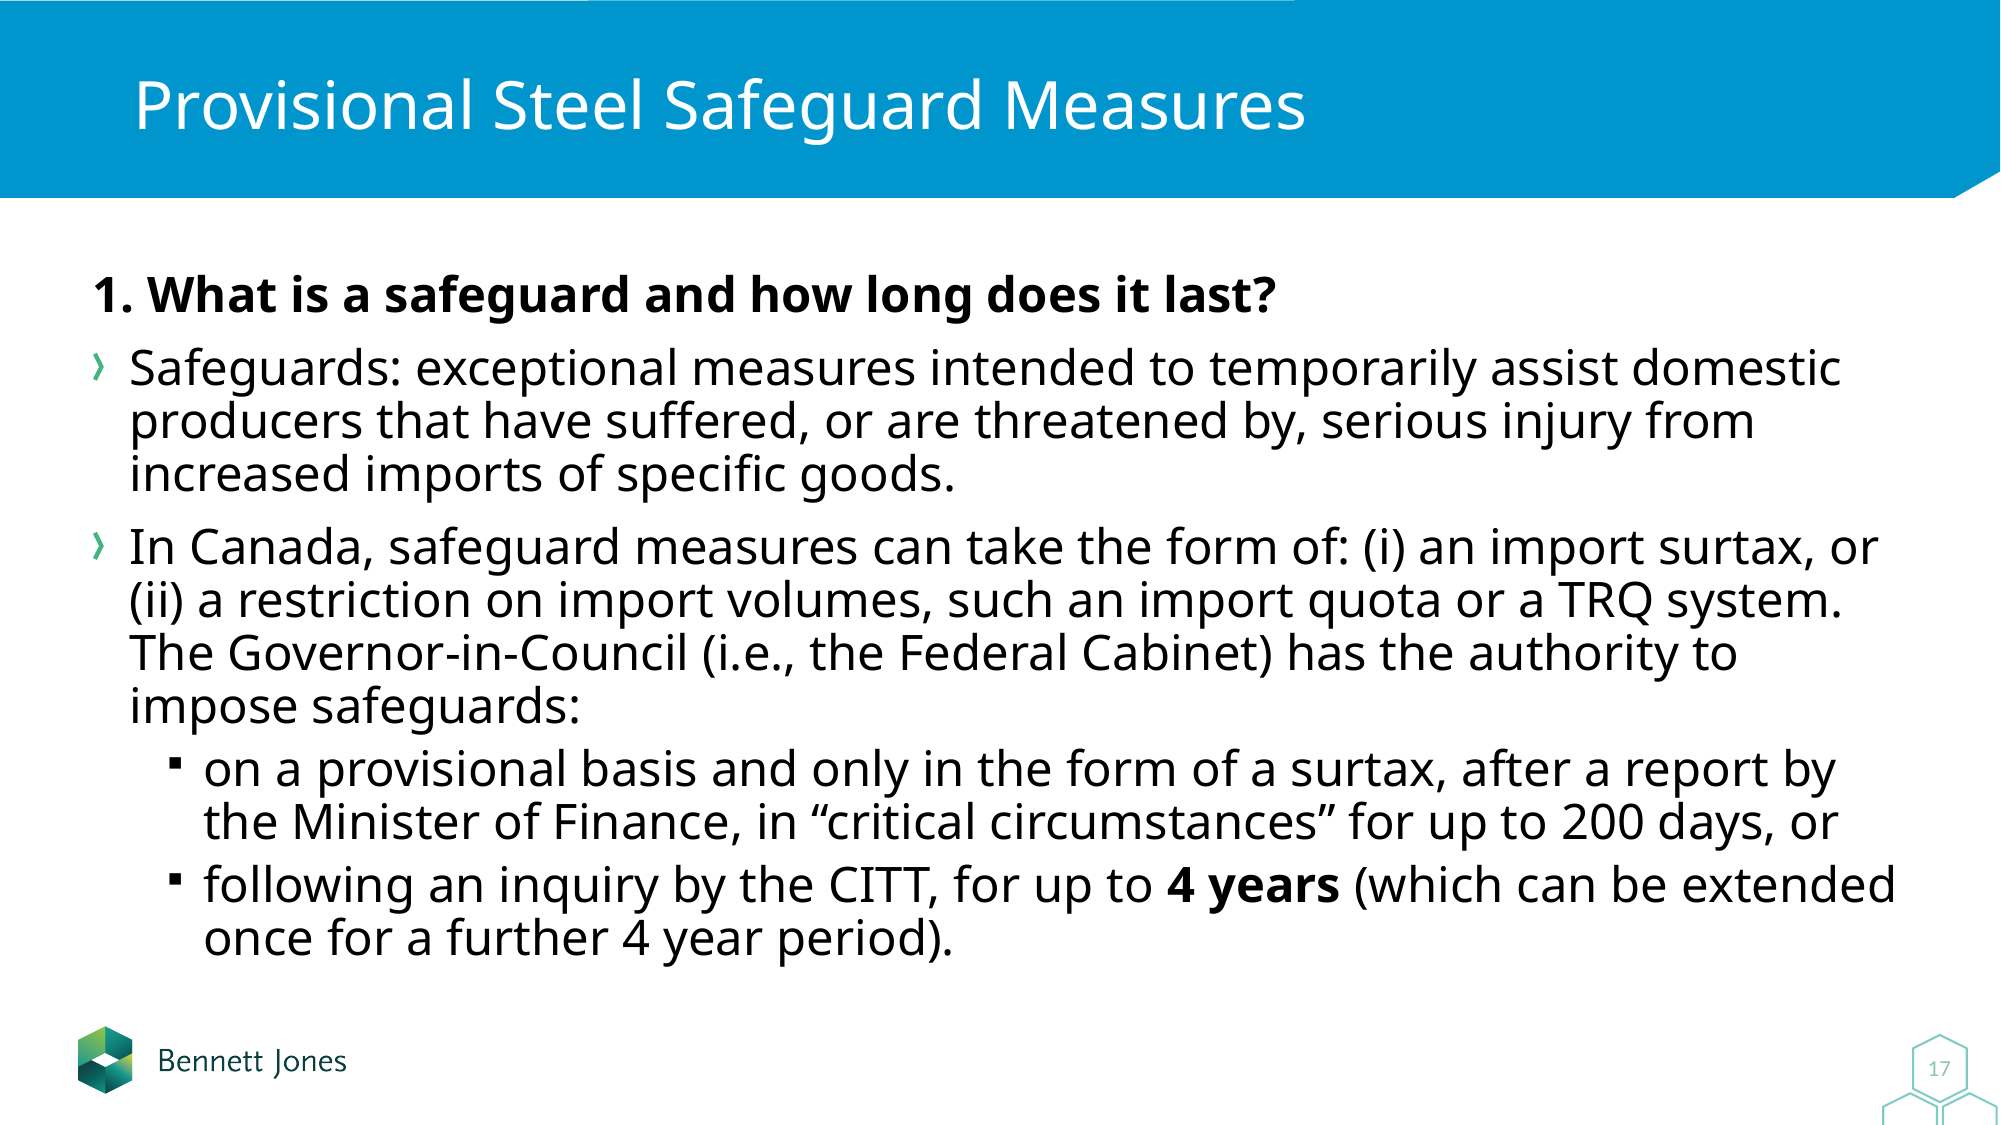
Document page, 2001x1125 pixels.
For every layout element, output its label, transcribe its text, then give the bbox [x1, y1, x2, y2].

list 1. What is a safeguard and how long does it last? Safeguards: exceptional measures intended to temporarily assist domestic producers that have suffered, or are threatened by, serious injury from increased imports of specific goods. In Canada, safeguard measures can take the form of: (i) an import surtax, or (ii) a restriction on import volumes, such an import quota or a TRQ system. The Governor-in-Council (i.e., the Federal Cabinet) has the authority to impose safeguards: on a provisional basis and only in the form of a surtax, after a report by the Minister of Finance, in “critical circumstances” for up to 200 days, or following an inquiry by the CITT, for up to 4 years (which can be extended once for a further 4 year period). [78, 262, 1922, 980]
picture [78, 1026, 346, 1094]
slide_number 17 [1909, 1042, 1970, 1093]
title Provisional Steel Safeguard Measures [118, 27, 1884, 189]
